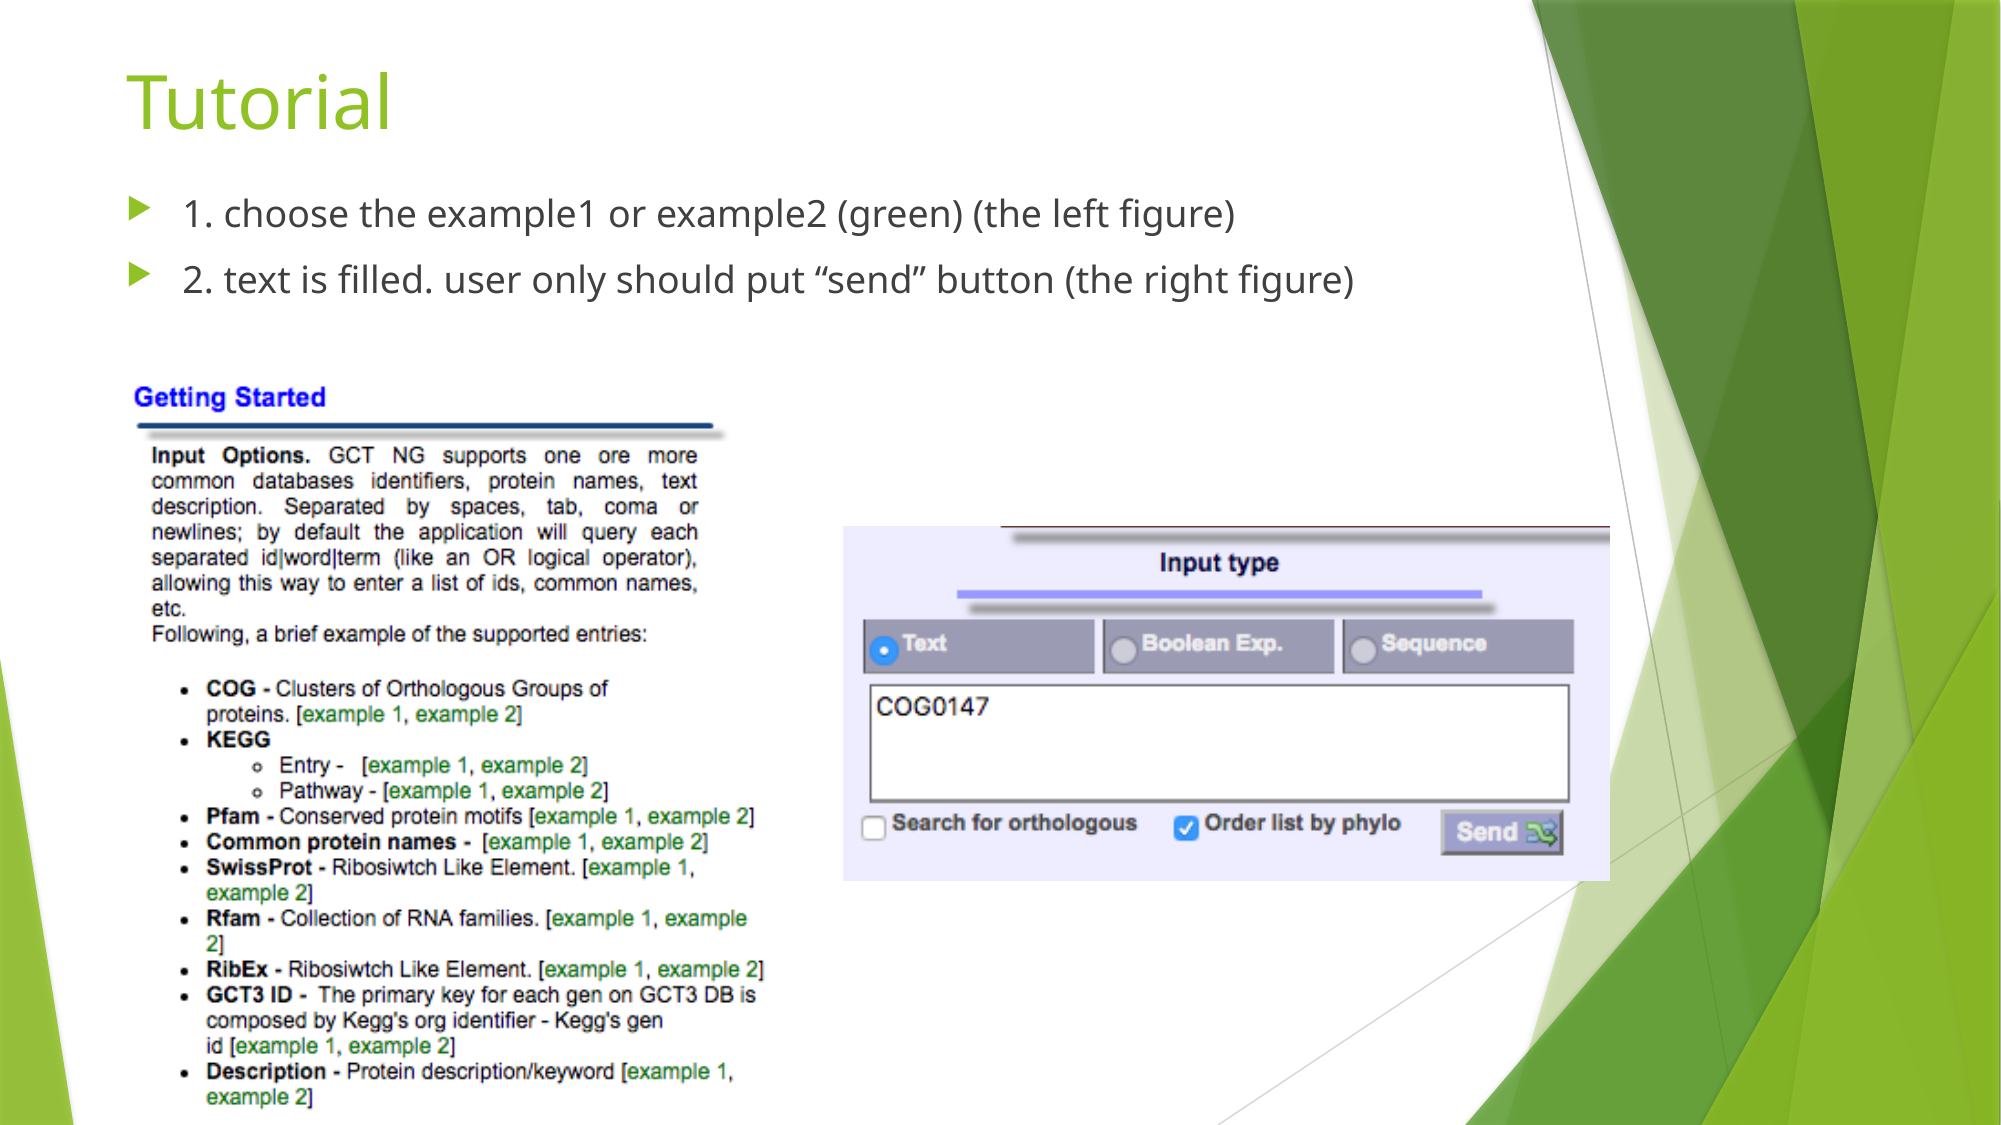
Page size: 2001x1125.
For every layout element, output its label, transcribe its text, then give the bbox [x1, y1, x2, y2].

list 1. choose the example1 or example2 (green) (the left figure) 2. text is filled. user only should put “send” button (the right figure) [111, 182, 1522, 350]
picture [129, 375, 792, 1125]
picture [842, 526, 1611, 882]
title Tutorial [111, 46, 1522, 182]
